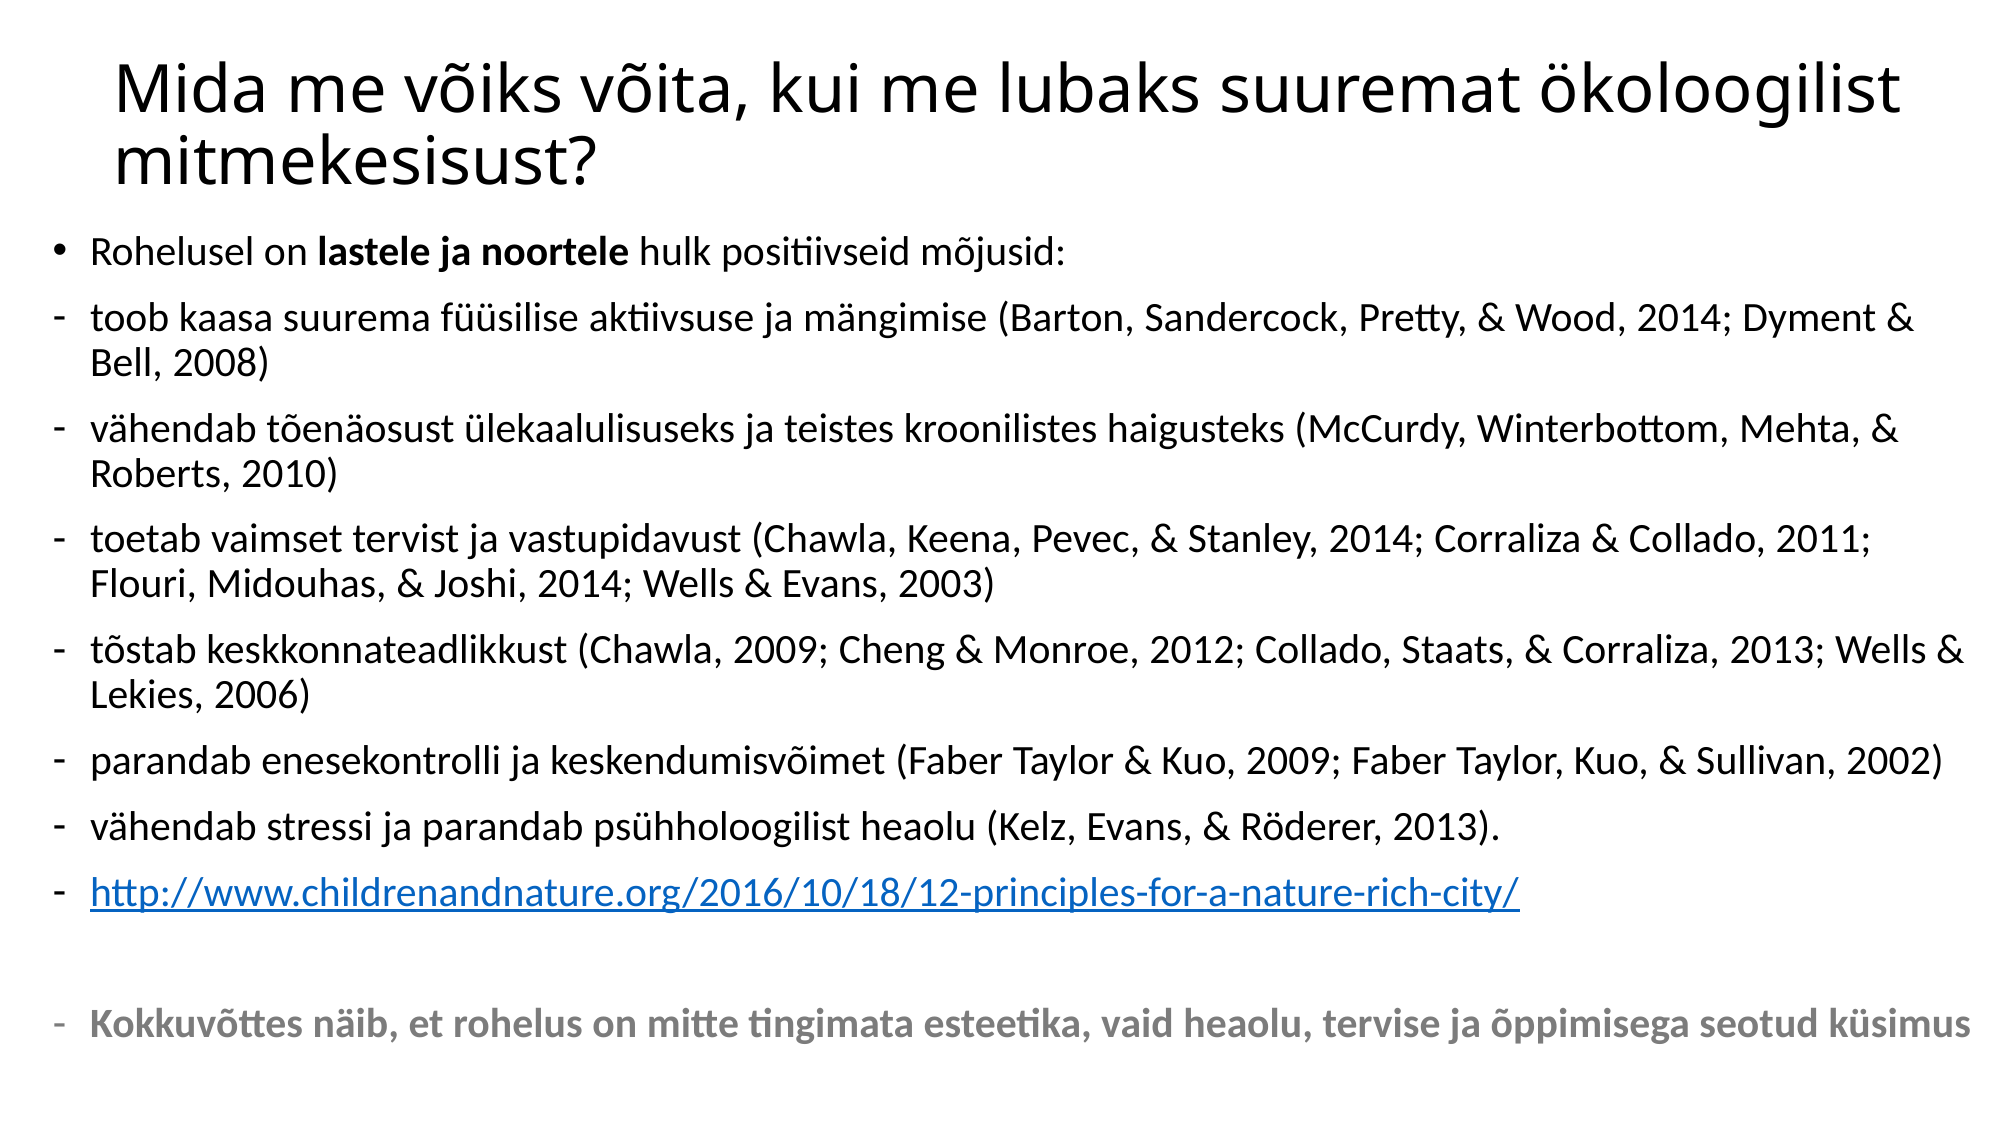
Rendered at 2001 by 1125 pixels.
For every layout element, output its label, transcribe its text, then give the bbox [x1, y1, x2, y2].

title Mida me võiks võita, kui me lubaks suuremat ökoloogilist mitmekesisust? [98, 17, 1972, 221]
list Rohelusel on lastele ja noortele hulk positiivseid mõjusid: toob kaasa suurema füüsilise aktiivsuse ja mängimise (Barton, Sandercock, Pretty, & Wood, 2014; Dyment & Bell, 2008) vähendab tõenäosust ülekaalulisuseks ja teistes kroonilistes haigusteks (McCurdy, Winterbottom, Mehta, & Roberts, 2010) toetab vaimset tervist ja vastupidavust (Chawla, Keena, Pevec, & Stanley, 2014; Corraliza & Collado, 2011; Flouri, Midouhas, & Joshi, 2014; Wells & Evans, 2003) tõstab keskkonnateadlikkust (Chawla, 2009; Cheng & Monroe, 2012; Collado, Staats, & Corraliza, 2013; Wells & Lekies, 2006) parandab enesekontrolli ja keskendumisvõimet (Faber Taylor & Kuo, 2009; Faber Taylor, Kuo, & Sullivan, 2002) vähendab stressi ja parandab psühholoogilist heaolu (Kelz, Evans, & Röderer, 2013). http://www.childrenandnature.org/2016/10/18/12-principles-for-a-nature-rich-city/ Kokkuvõttes näib, et rohelus on mitte tingimata esteetika, vaid heaolu, tervise ja õppimisega seotud küsimus [37, 221, 2000, 1093]
